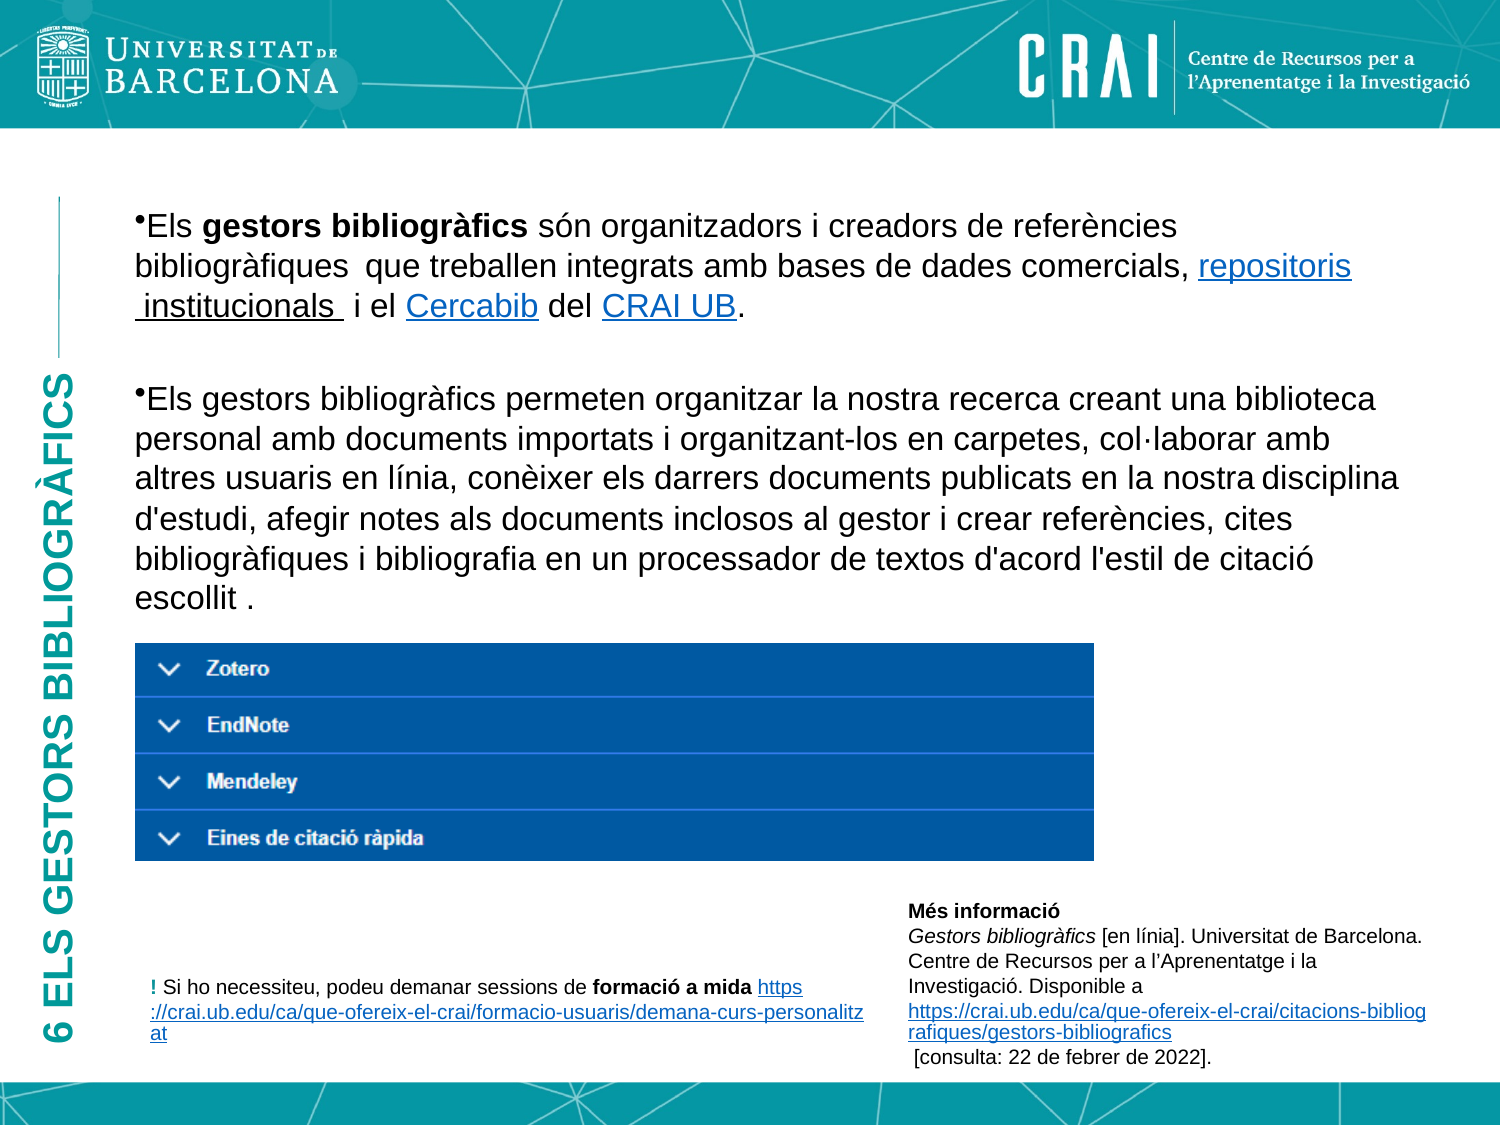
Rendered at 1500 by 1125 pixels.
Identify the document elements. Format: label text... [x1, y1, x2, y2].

text_box 6 ELS GESTORS BIBLIOGRÀFICS [28, 357, 89, 1072]
text_box ! Si ho necessiteu, podeu demanar sessions de formació a mida https://crai.ub.edu/ca/que-ofereix-el-crai/formacio-usuaris/demana-curs-personalitzat [135, 966, 886, 1032]
picture [0, 0, 1500, 128]
text_box Els gestors bibliogràfics són organitzadors i creadors de referències bibliogràfiques que treballen integrats amb bases de dades comercials, repositoris institucionals i el Cercabib del CRAI UB. Els gestors bibliogràfics permeten organitzar la nostra recerca creant una biblioteca personal amb documents importats i organitzant-los en carpetes, col·laborar amb altres usuaris en línia, conèixer els darrers documents publicats en la nostra disciplina d'estudi, afegir notes als documents inclosos al gestor i crear referències, cites bibliogràfiques i bibliografia en un processador de textos d'acord l'estil de citació escollit . [119, 196, 1419, 624]
text_box Més informació Gestors bibliogràfics [en línia]. Universitat de Barcelona. Centre de Recursos per a l’Aprenentatge i la Investigació. Disponible a https://crai.ub.edu/ca/que-ofereix-el-crai/citacions-bibliografiques/gestors-bibliografics [consulta: 22 de febrer de 2022]. [893, 890, 1443, 1056]
picture [0, 1083, 1500, 1125]
picture [135, 643, 1094, 861]
